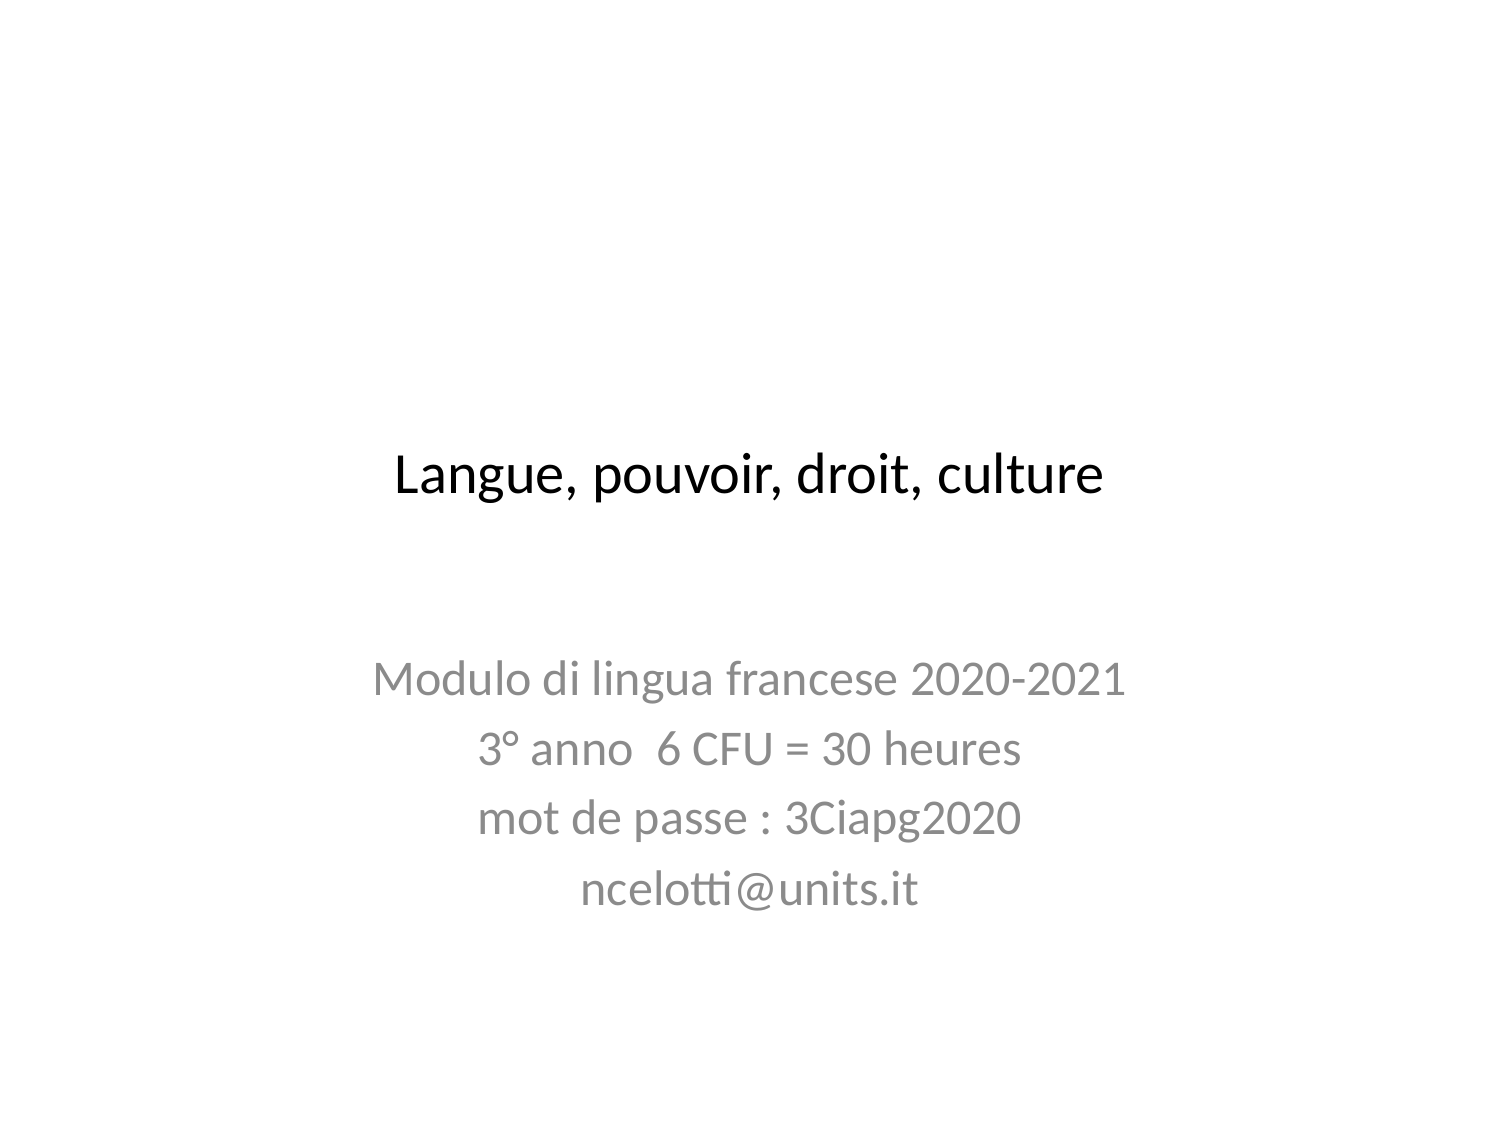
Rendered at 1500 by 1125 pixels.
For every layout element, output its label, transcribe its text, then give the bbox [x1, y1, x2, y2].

title Langue, pouvoir, droit, culture [112, 349, 1388, 591]
subtitle Modulo di lingua francese 2020-2021 3° anno 6 CFU = 30 heures mot de passe : 3Ciapg2020 ncelotti@units.it [225, 637, 1275, 925]
